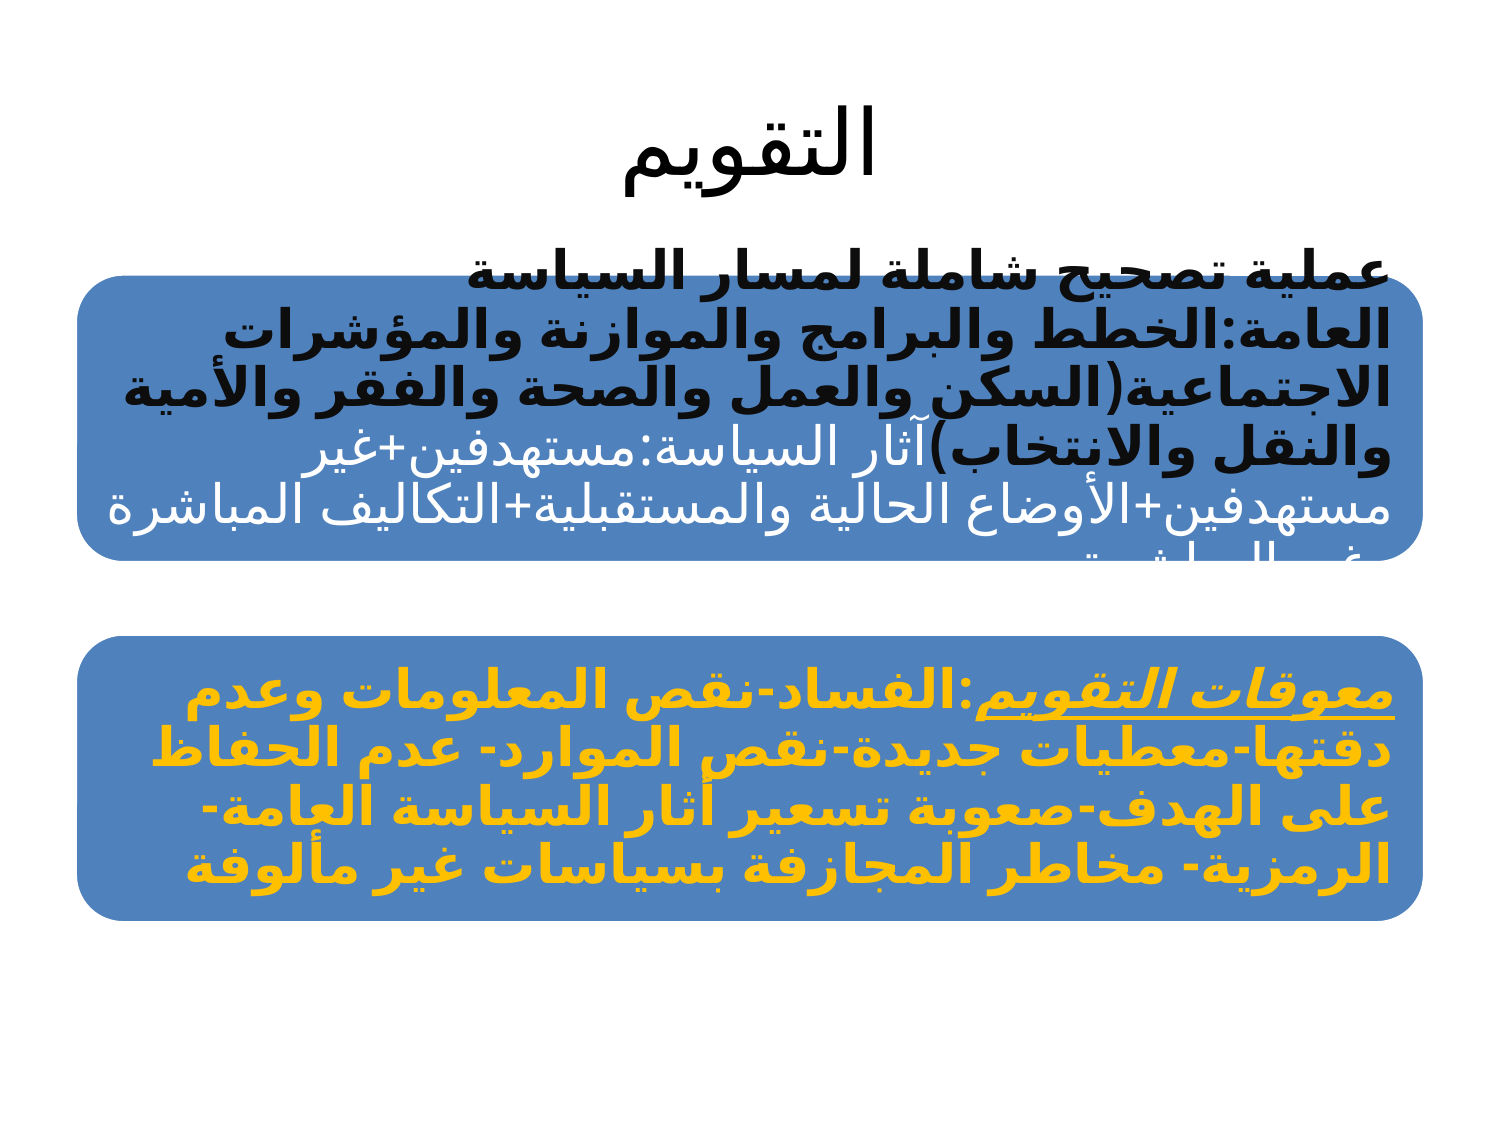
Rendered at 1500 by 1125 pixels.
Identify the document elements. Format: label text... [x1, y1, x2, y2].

title التقويم [75, 45, 1425, 233]
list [74, 262, 1426, 1006]
